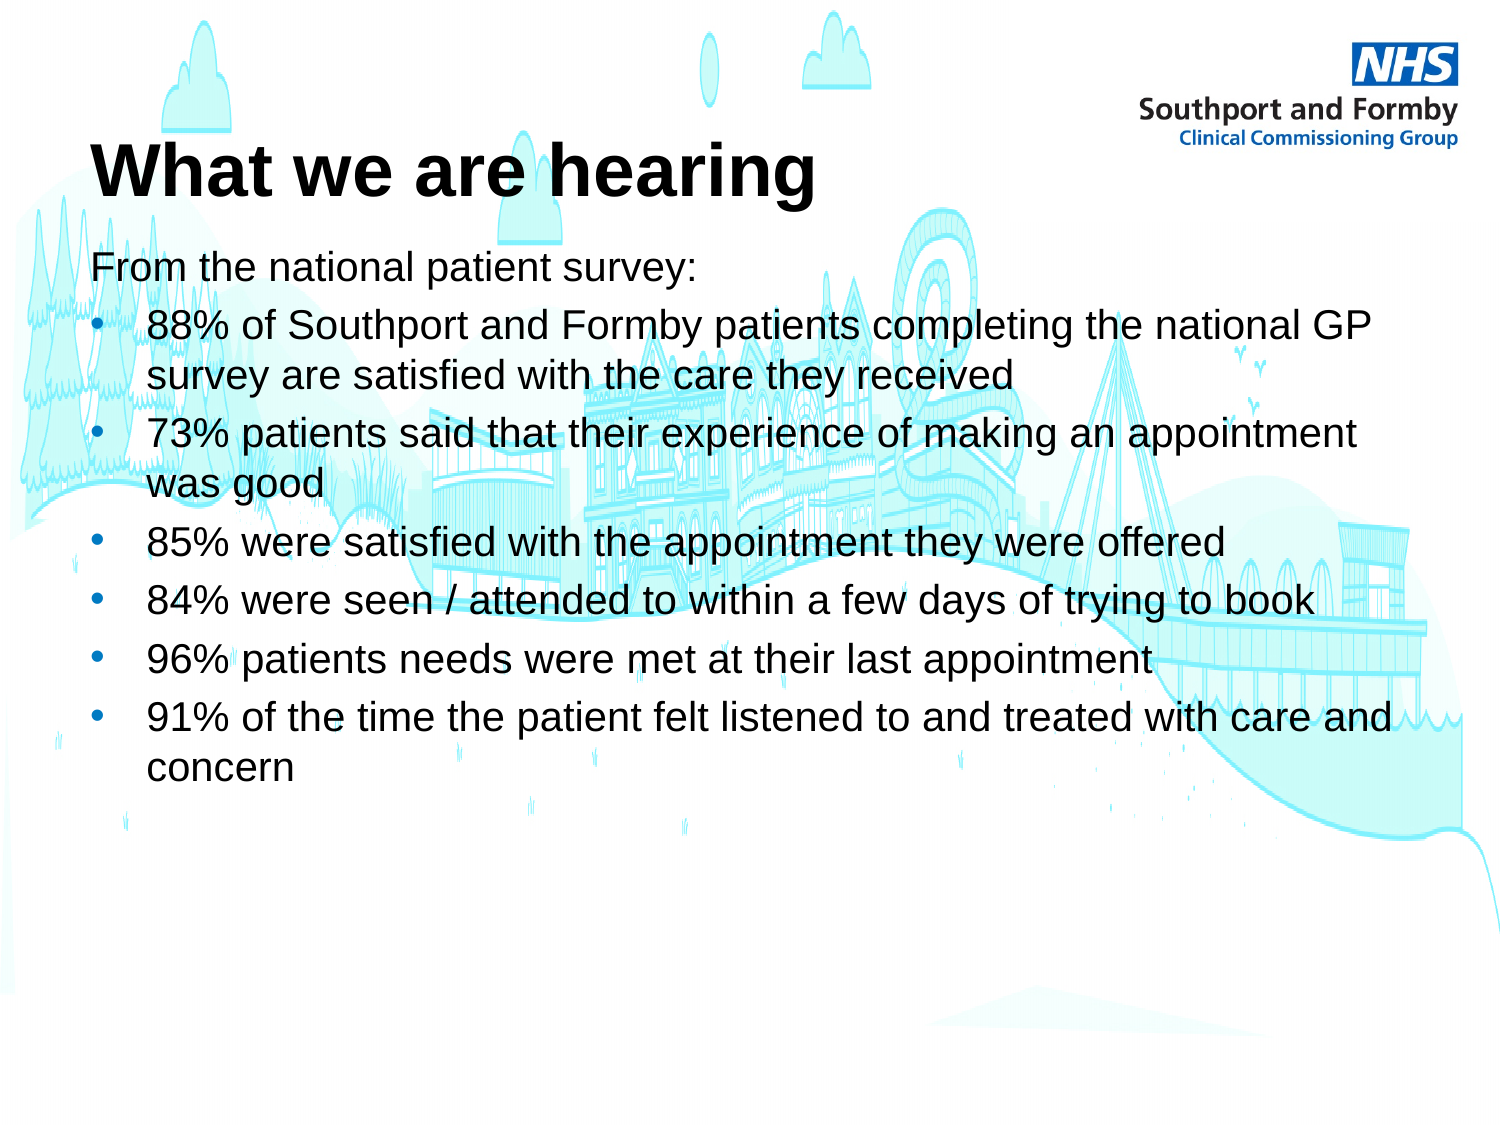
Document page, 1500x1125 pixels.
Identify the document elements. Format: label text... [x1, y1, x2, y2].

list From the national patient survey: 88% of Southport and Formby patients completing the national GP survey are satisfied with the care they received 73% patients said that their experience of making an appointment was good 85% were satisfied with the appointment they were offered 84% were seen / attended to within a few days of trying to book 96% patients needs were met at their last appointment 91% of the time the patient felt listened to and treated with care and concern [75, 231, 1425, 887]
title What we are hearing [75, 101, 1425, 231]
picture [0, 0, 1500, 1125]
